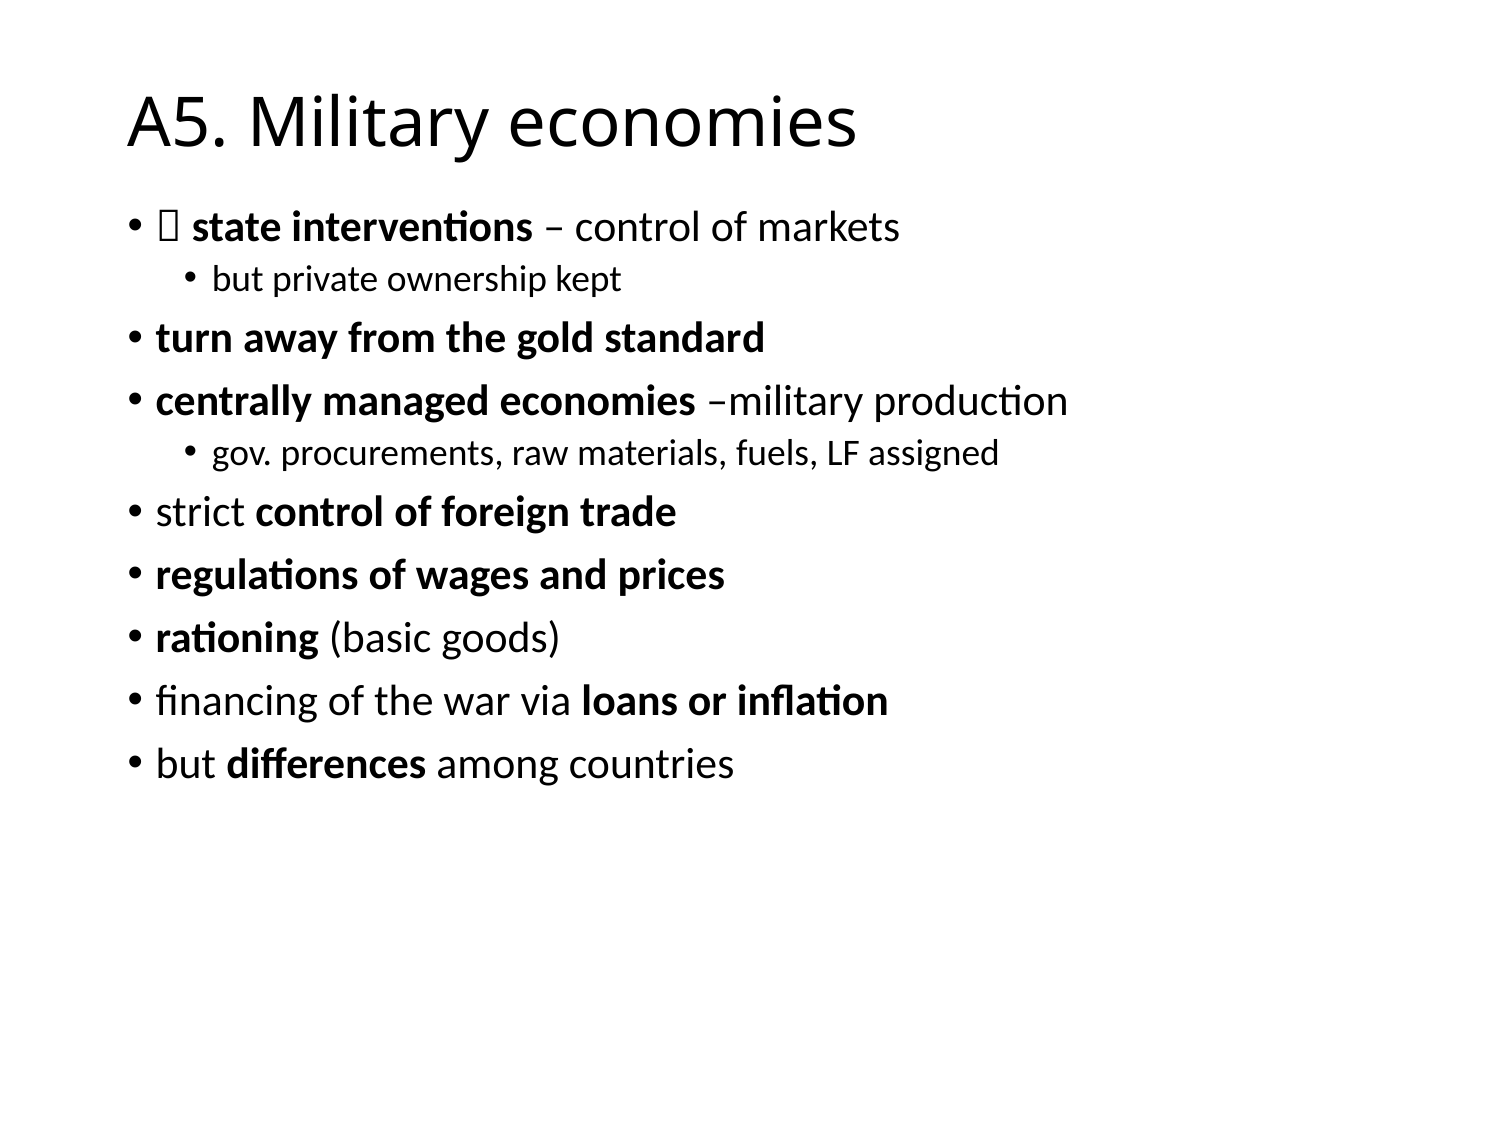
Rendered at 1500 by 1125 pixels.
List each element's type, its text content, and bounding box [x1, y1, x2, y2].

list  state interventions – control of markets but private ownership kept turn away from the gold standard centrally managed economies –military production gov. procurements, raw materials, fuels, LF assigned strict control of foreign trade regulations of wages and prices rationing (basic goods) financing of the war via loans or inflation but differences among countries [112, 196, 1388, 872]
title A5. Military economies [112, 30, 1388, 196]
